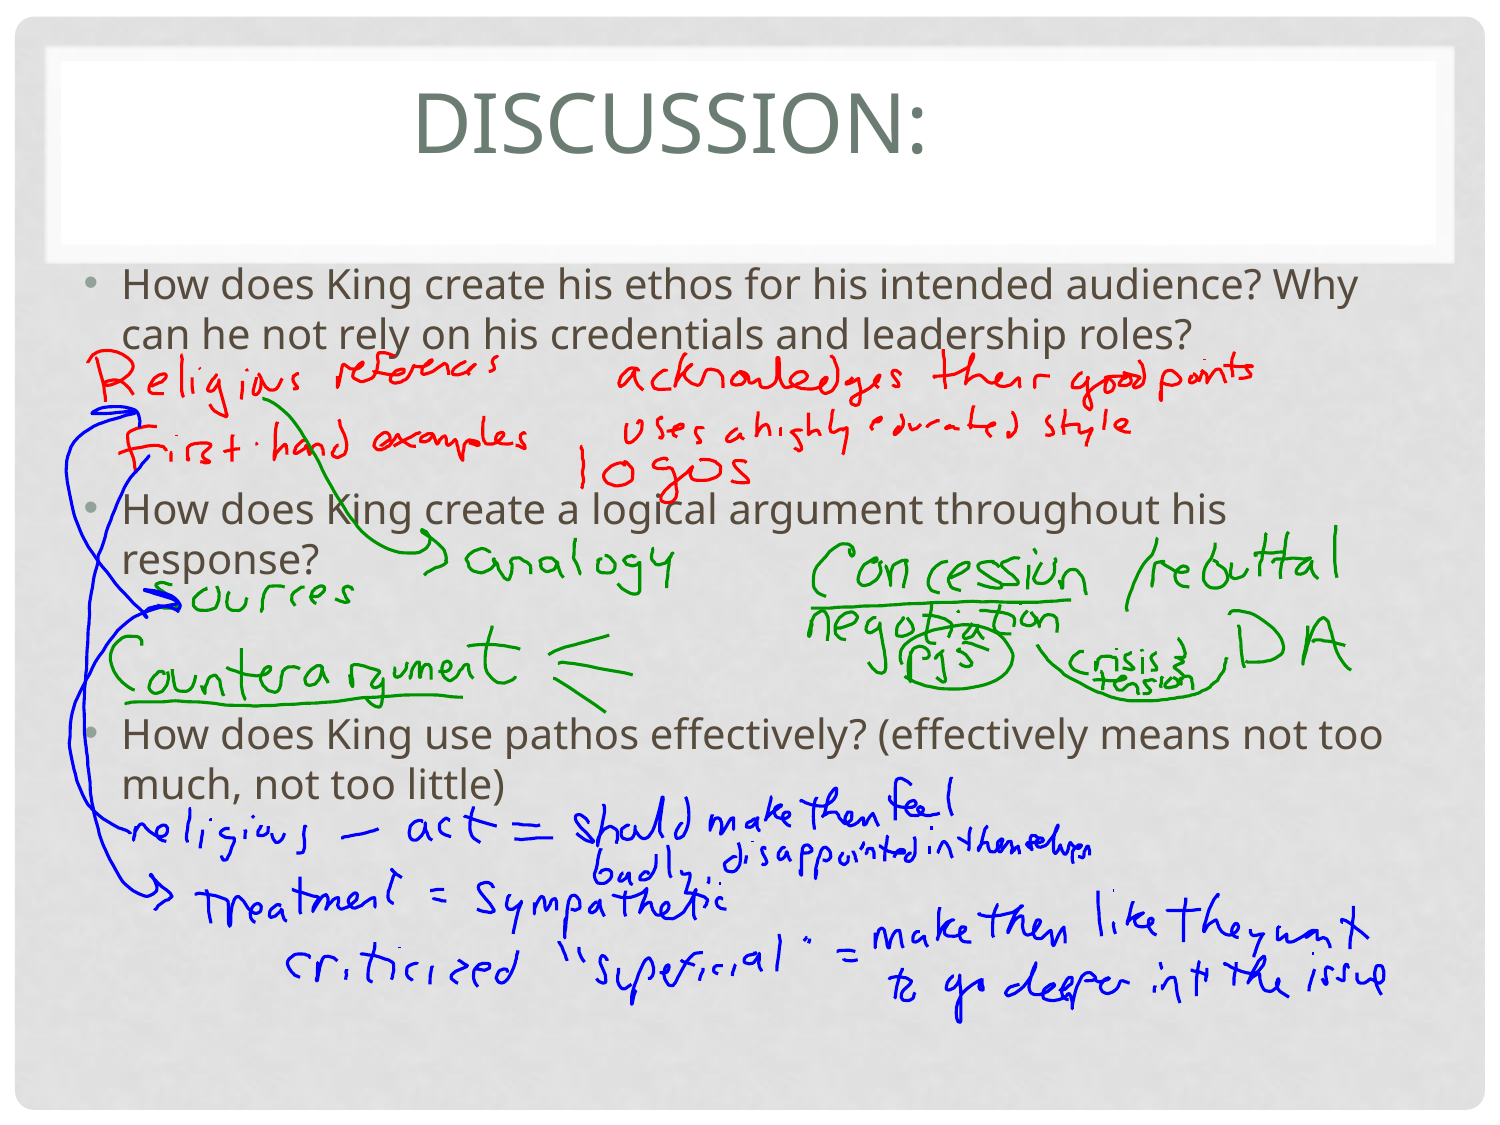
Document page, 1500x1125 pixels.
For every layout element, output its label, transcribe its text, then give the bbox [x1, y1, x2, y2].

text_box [87, 350, 299, 418]
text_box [155, 582, 353, 612]
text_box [813, 524, 1338, 612]
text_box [194, 869, 403, 927]
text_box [408, 806, 498, 843]
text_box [133, 808, 307, 861]
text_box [1069, 638, 1194, 696]
text_box [153, 698, 349, 707]
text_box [808, 599, 1072, 674]
text_box [1106, 696, 1191, 702]
text_box [65, 418, 131, 561]
text_box [341, 827, 379, 839]
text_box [287, 941, 519, 987]
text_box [889, 953, 1385, 1023]
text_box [511, 776, 1091, 895]
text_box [548, 634, 634, 713]
text_box [68, 682, 92, 811]
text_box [476, 882, 727, 939]
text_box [337, 352, 499, 388]
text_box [262, 398, 674, 595]
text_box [429, 889, 447, 902]
text_box [83, 474, 173, 911]
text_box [118, 415, 262, 474]
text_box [899, 624, 1014, 690]
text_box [836, 904, 1066, 962]
list How does King create his ethos for his intended audience? Why can he not rely on his credentials and leadership roles? How does King create a logical argument throughout his response? How does King use pathos effectively? (effectively means not too much, not too little) [50, 249, 1450, 1113]
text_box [674, 446, 749, 503]
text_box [349, 625, 521, 708]
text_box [618, 348, 1253, 411]
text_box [109, 636, 329, 700]
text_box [674, 405, 1132, 455]
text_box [558, 933, 810, 1005]
title Discussion: [125, 62, 1238, 213]
text_box [1194, 655, 1228, 696]
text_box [1228, 610, 1352, 671]
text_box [1097, 890, 1369, 953]
